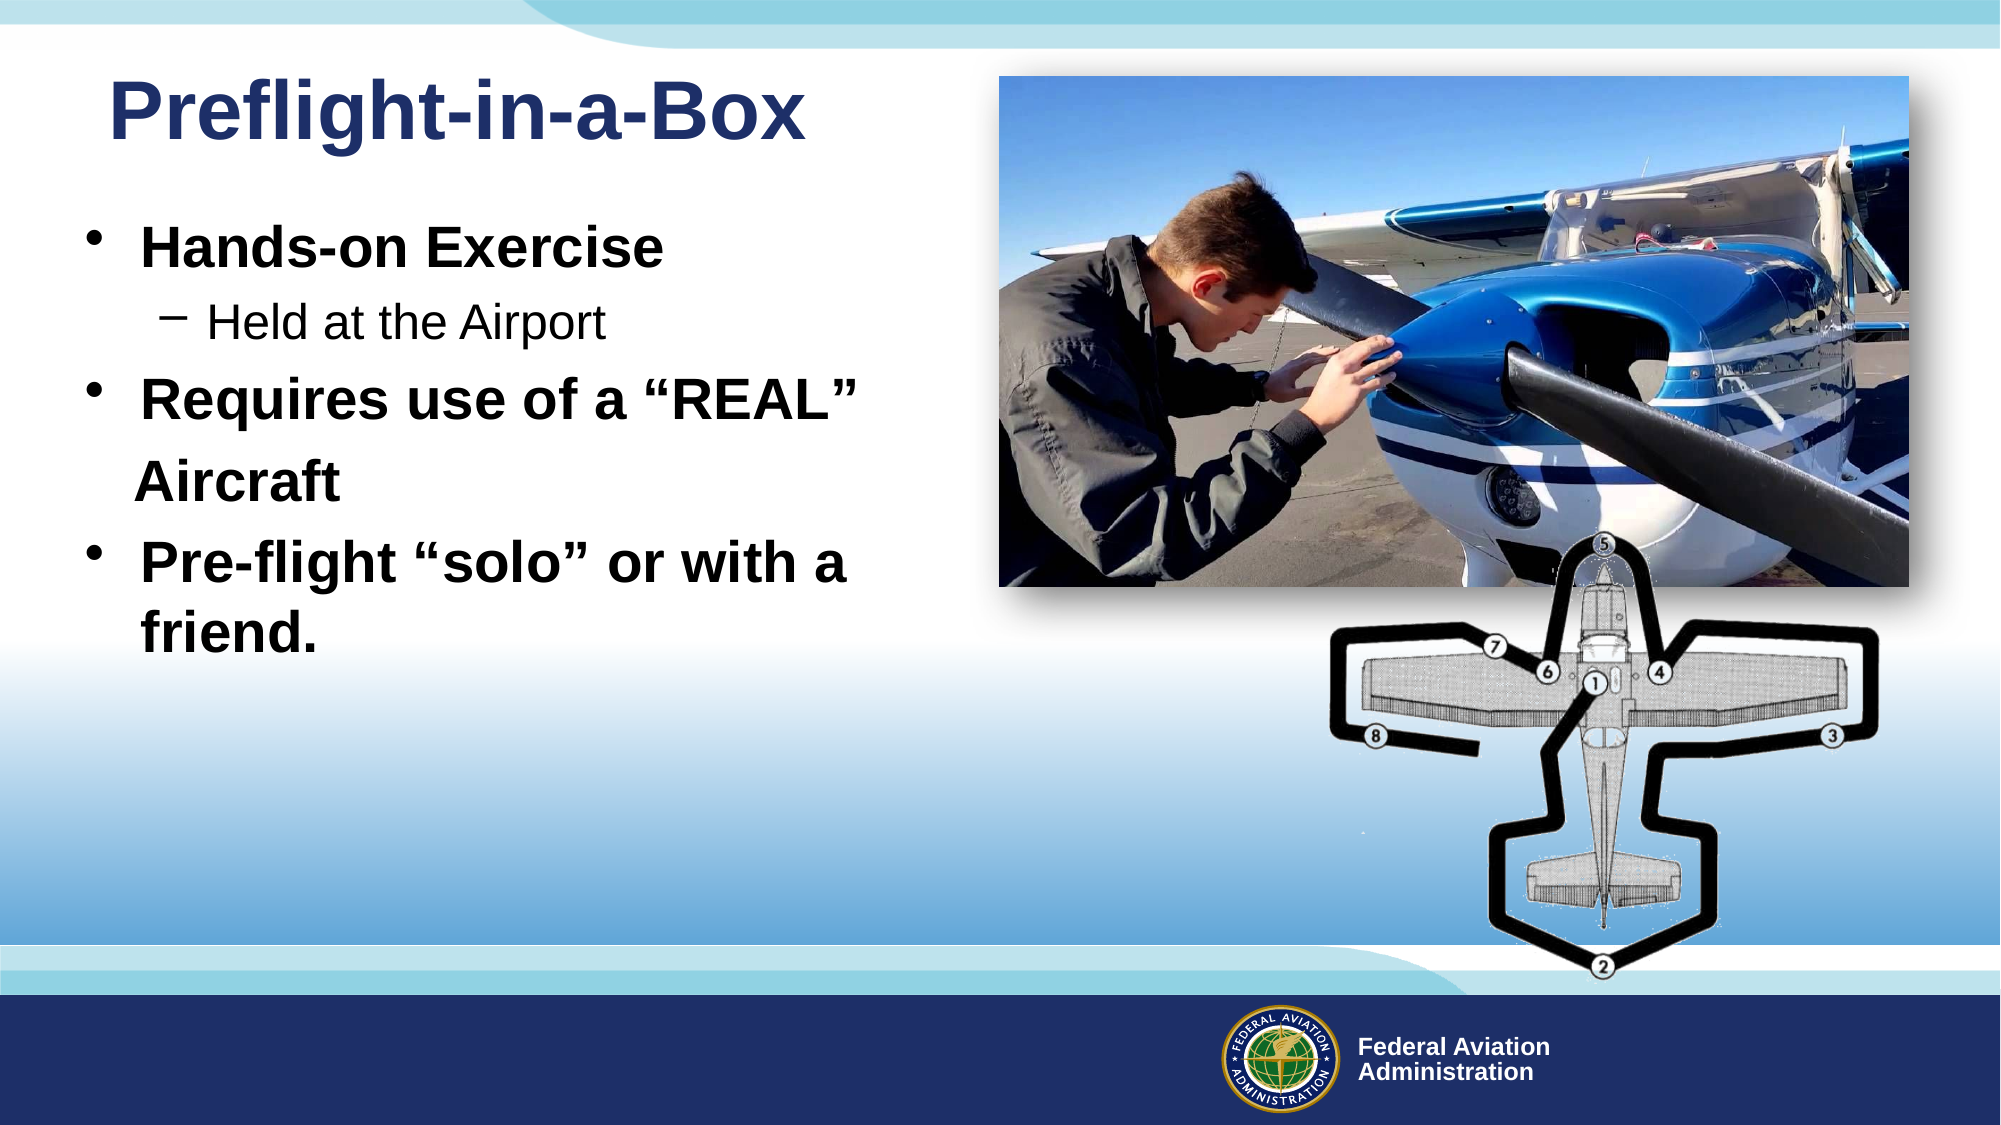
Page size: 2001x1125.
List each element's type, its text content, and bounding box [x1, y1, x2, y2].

title Preflight-in-a-Box [93, 56, 1947, 157]
list Hands-on Exercise Held at the Airport Requires use of a “REAL” Aircraft Pre-flight “solo” or with a friend. [69, 201, 1026, 984]
picture [0, 75, 2000, 995]
picture [0, 0, 1999, 50]
